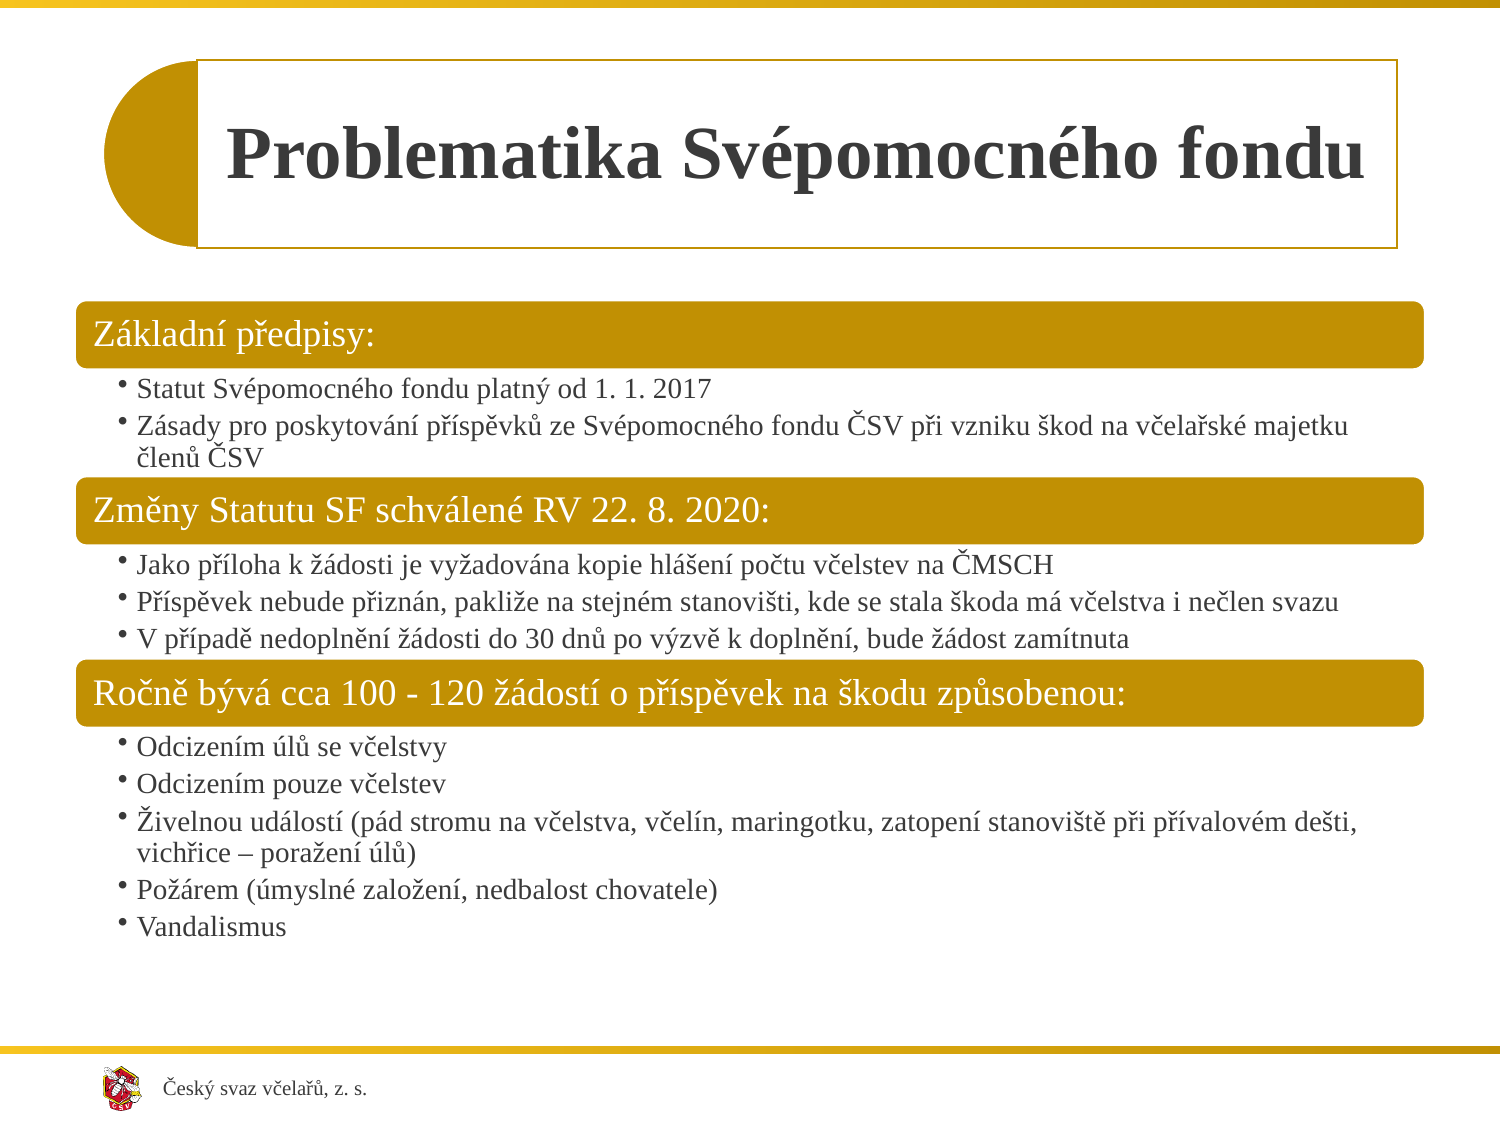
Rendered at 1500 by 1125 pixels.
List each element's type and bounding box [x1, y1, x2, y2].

text_box [103, 59, 1397, 248]
picture [103, 1066, 142, 1111]
list [74, 297, 1425, 951]
